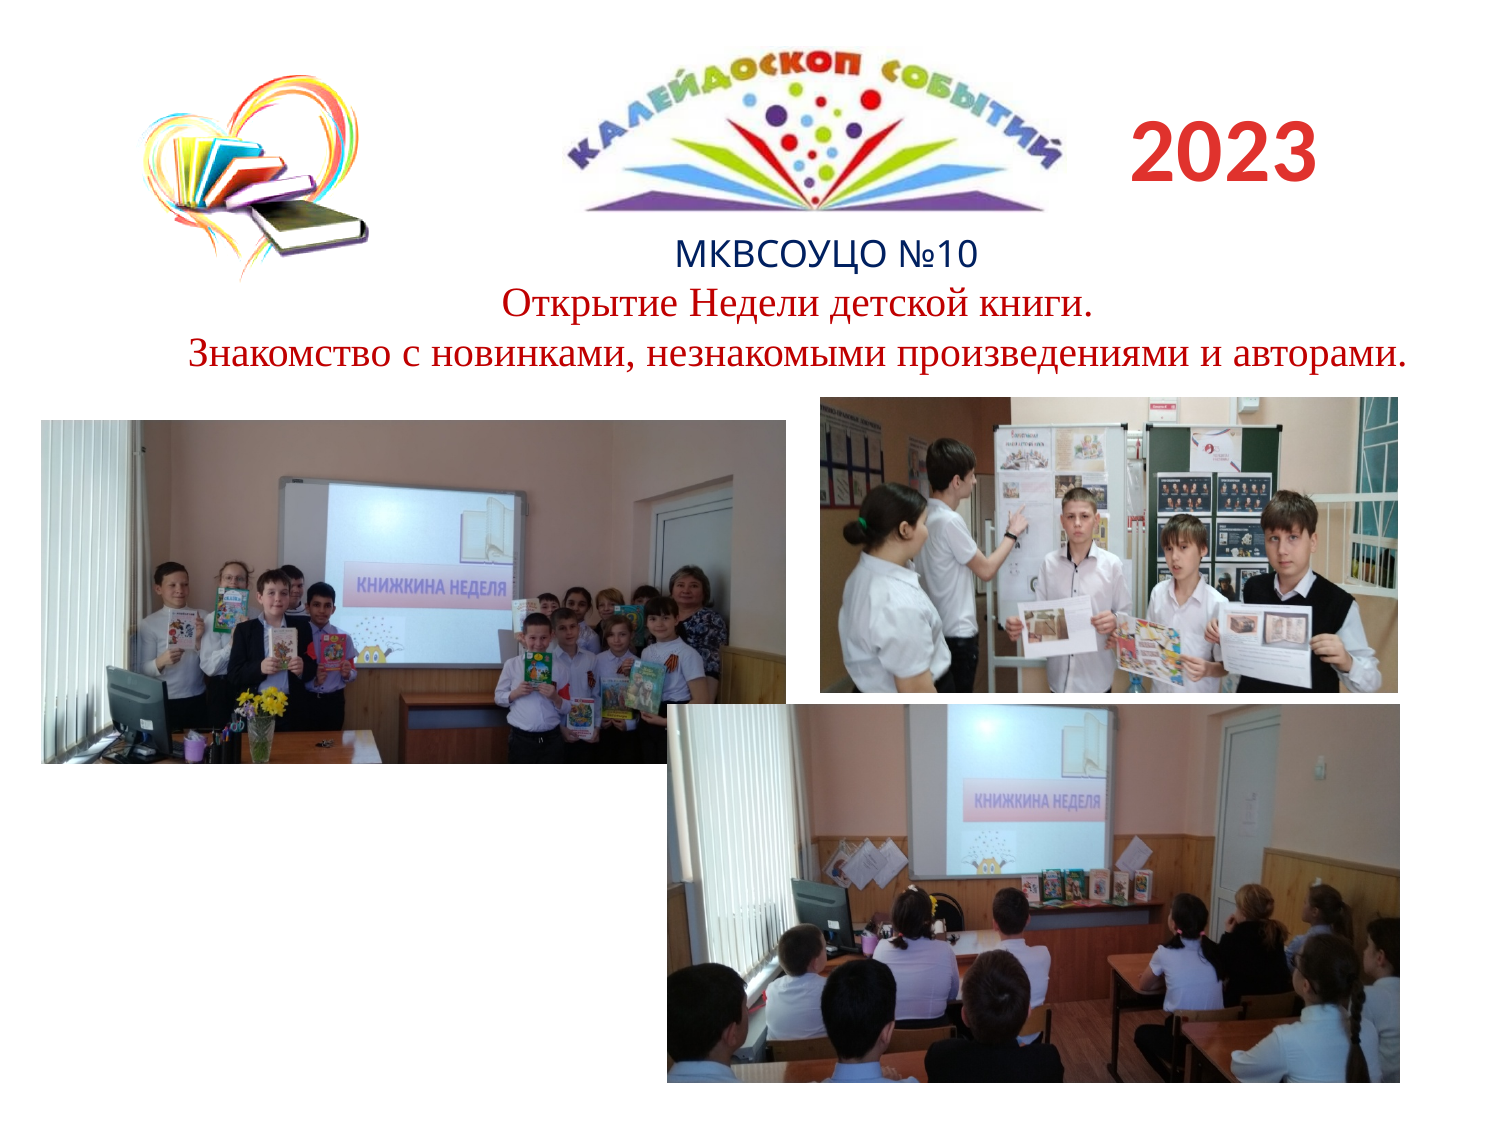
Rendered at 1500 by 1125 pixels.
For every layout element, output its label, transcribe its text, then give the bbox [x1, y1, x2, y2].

text_box Открытие Недели детской книги. Знакомство с новинками, незнакомыми произведениями и авторами. [106, 267, 1500, 382]
picture [820, 396, 1399, 693]
text_box 2023 [1114, 81, 1334, 207]
picture [128, 58, 376, 305]
picture [41, 420, 1400, 1083]
text_box МКВСОУЦО №10 [659, 222, 994, 267]
picture [562, 46, 1067, 213]
